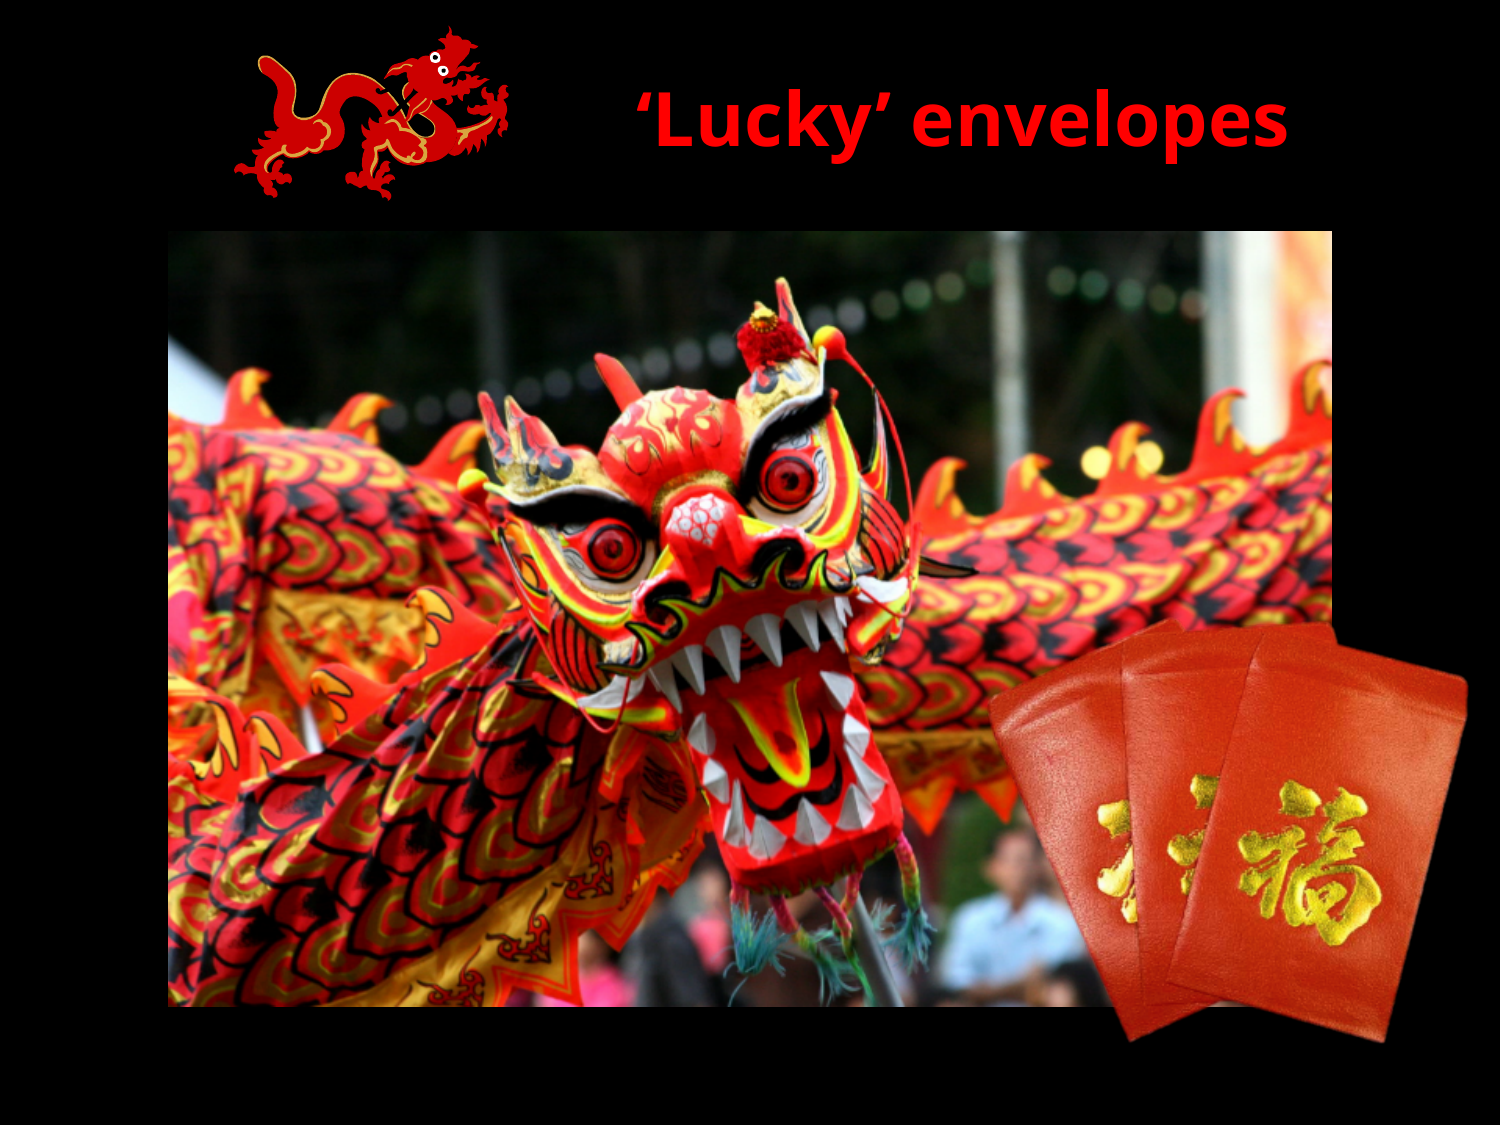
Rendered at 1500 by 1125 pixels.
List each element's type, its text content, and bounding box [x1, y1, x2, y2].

title ‘Lucky’ envelopes [522, 19, 1425, 207]
picture [167, 231, 1490, 1083]
picture [229, 18, 521, 209]
